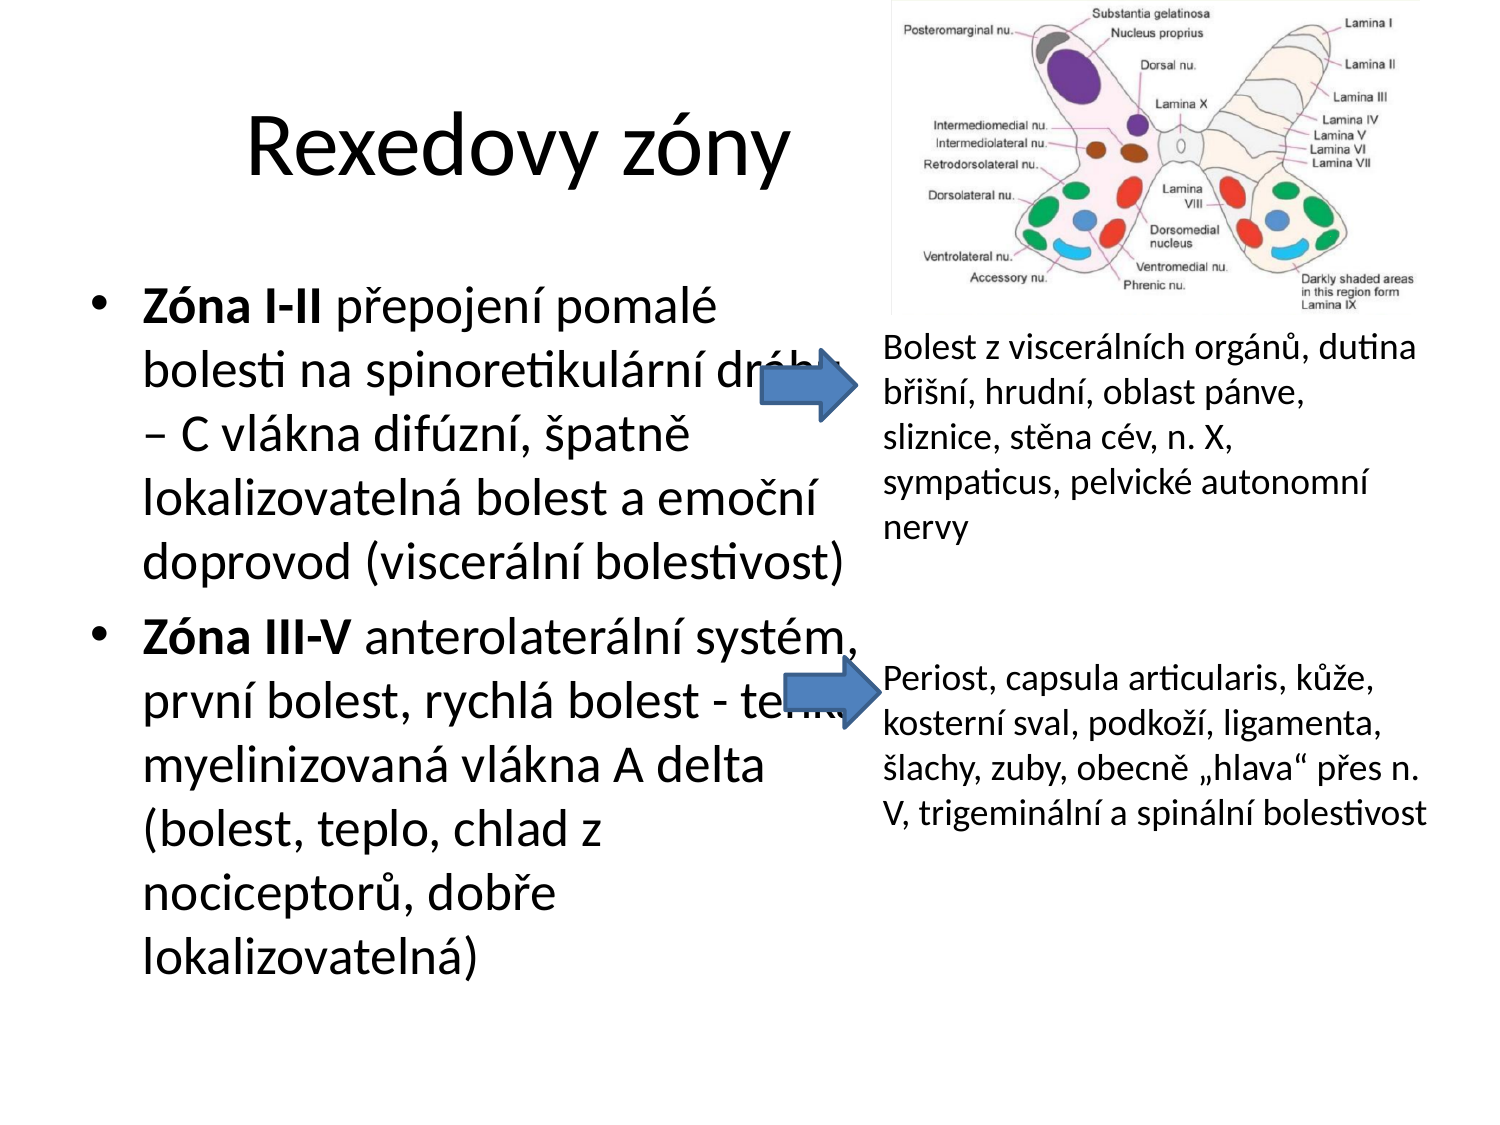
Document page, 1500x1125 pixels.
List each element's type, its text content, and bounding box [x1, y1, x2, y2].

title Rexedovy zóny [75, 45, 886, 233]
picture [891, 0, 1421, 315]
text_box [783, 654, 882, 730]
list Zóna I-II přepojení pomalé bolesti na spinoretikulární dráhu – C vlákna difúzní, špatně lokalizovatelná bolest a emoční doprovod (viscerální bolestivost) Zóna III-V anterolaterální systém, první bolest, rychlá bolest - tenká myelinizovaná vlákna A delta (bolest, teplo, chlad z nociceptorů, dobře lokalizovatelná) [75, 262, 880, 1005]
text_box Periost, capsula articularis, kůže, kosterní sval, podkoží, ligamenta, šlachy, zuby, obecně „hlava“ přes n. V, trigeminální a spinální bolestivost [868, 645, 1471, 840]
text_box Bolest z viscerálních orgánů, dutina břišní, hrudní, oblast pánve, sliznice, stěna cév, n. X, sympaticus, pelvické autonomní nervy [868, 314, 1436, 555]
text_box [759, 347, 859, 423]
